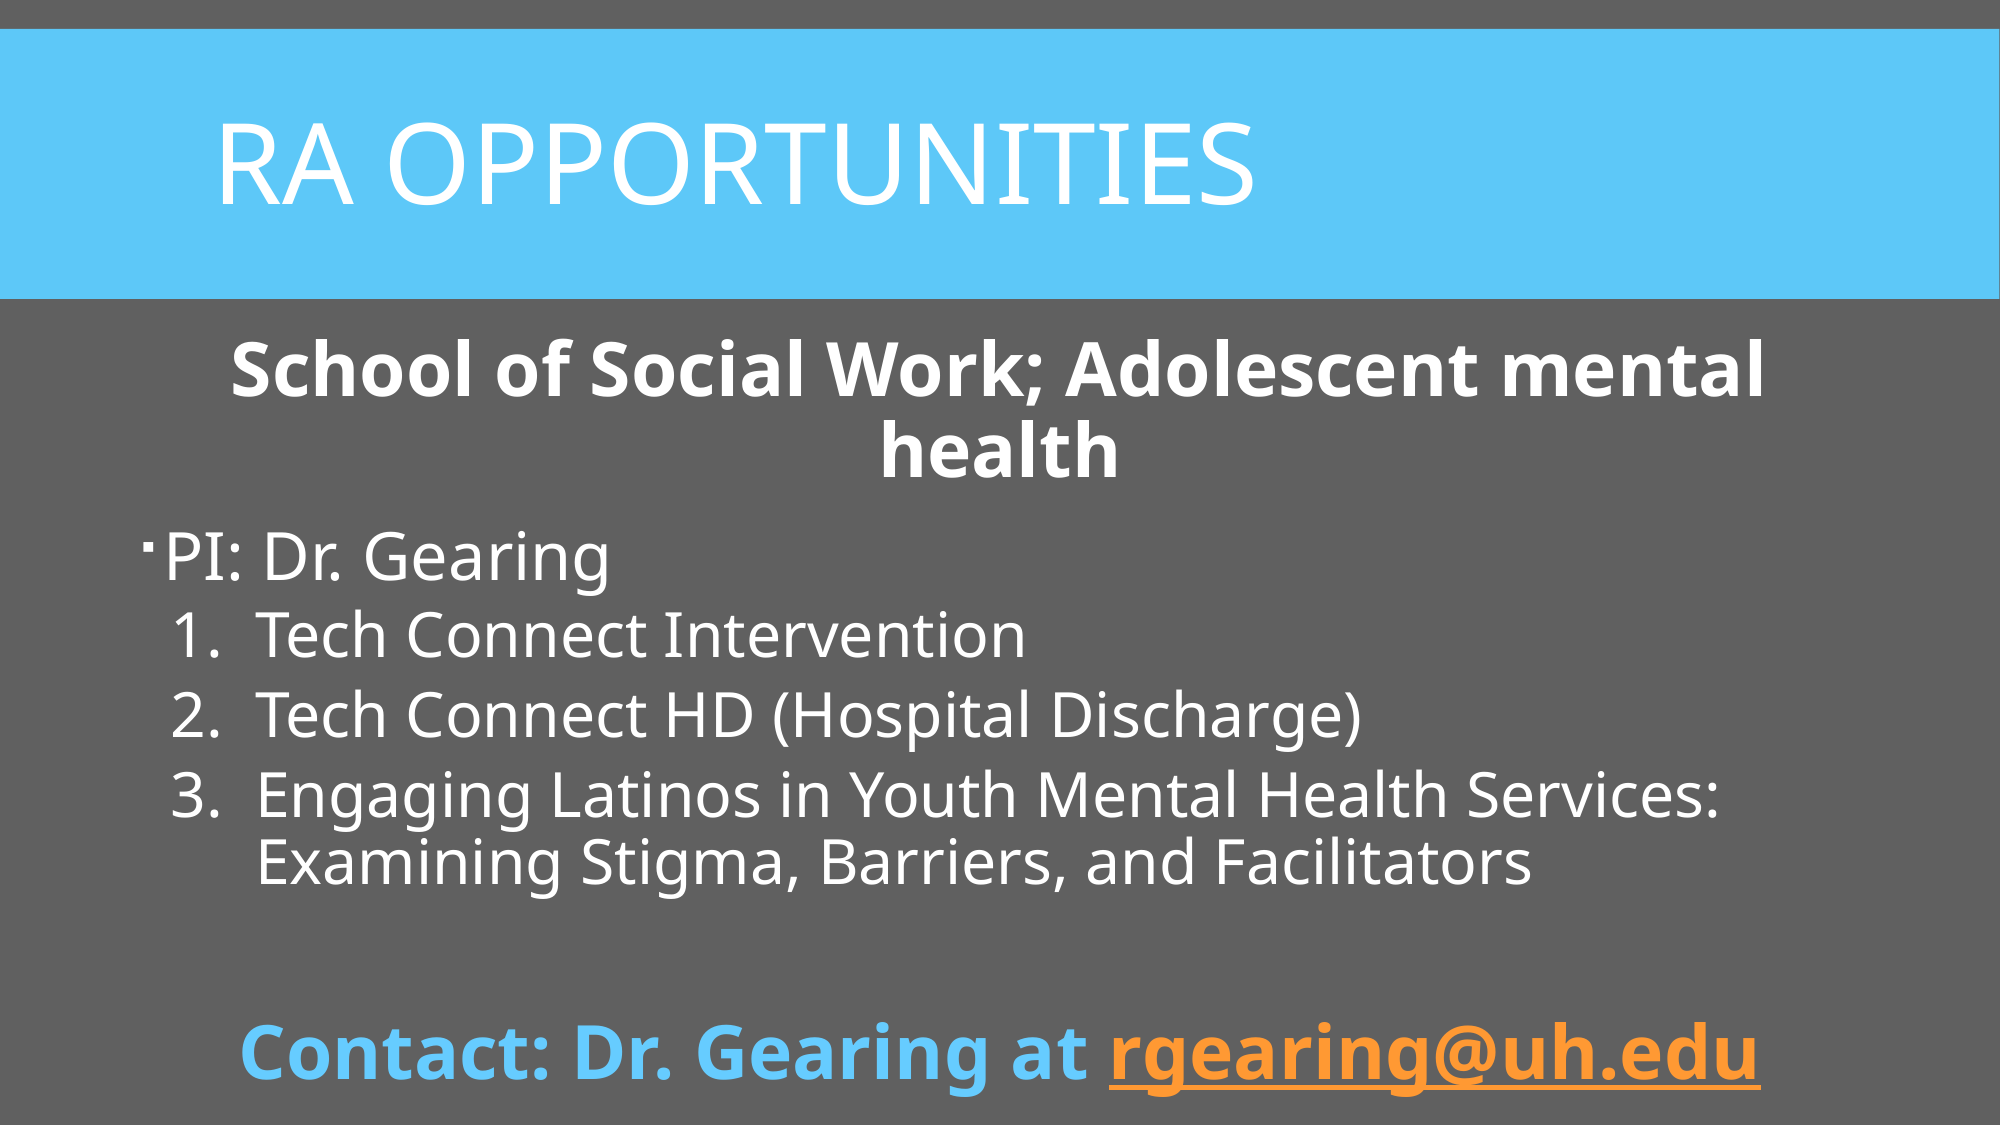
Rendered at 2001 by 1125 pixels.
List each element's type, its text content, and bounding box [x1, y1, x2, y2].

title Ra opportunities [197, 46, 1803, 295]
list School of Social Work; Adolescent mental health PI: Dr. Gearing Tech Connect Intervention Tech Connect HD (Hospital Discharge) Engaging Latinos in Youth Mental Health Services: Examining Stigma, Barriers, and Facilitators Contact: Dr. Gearing at rgearing@uh.edu [118, 324, 1882, 1125]
